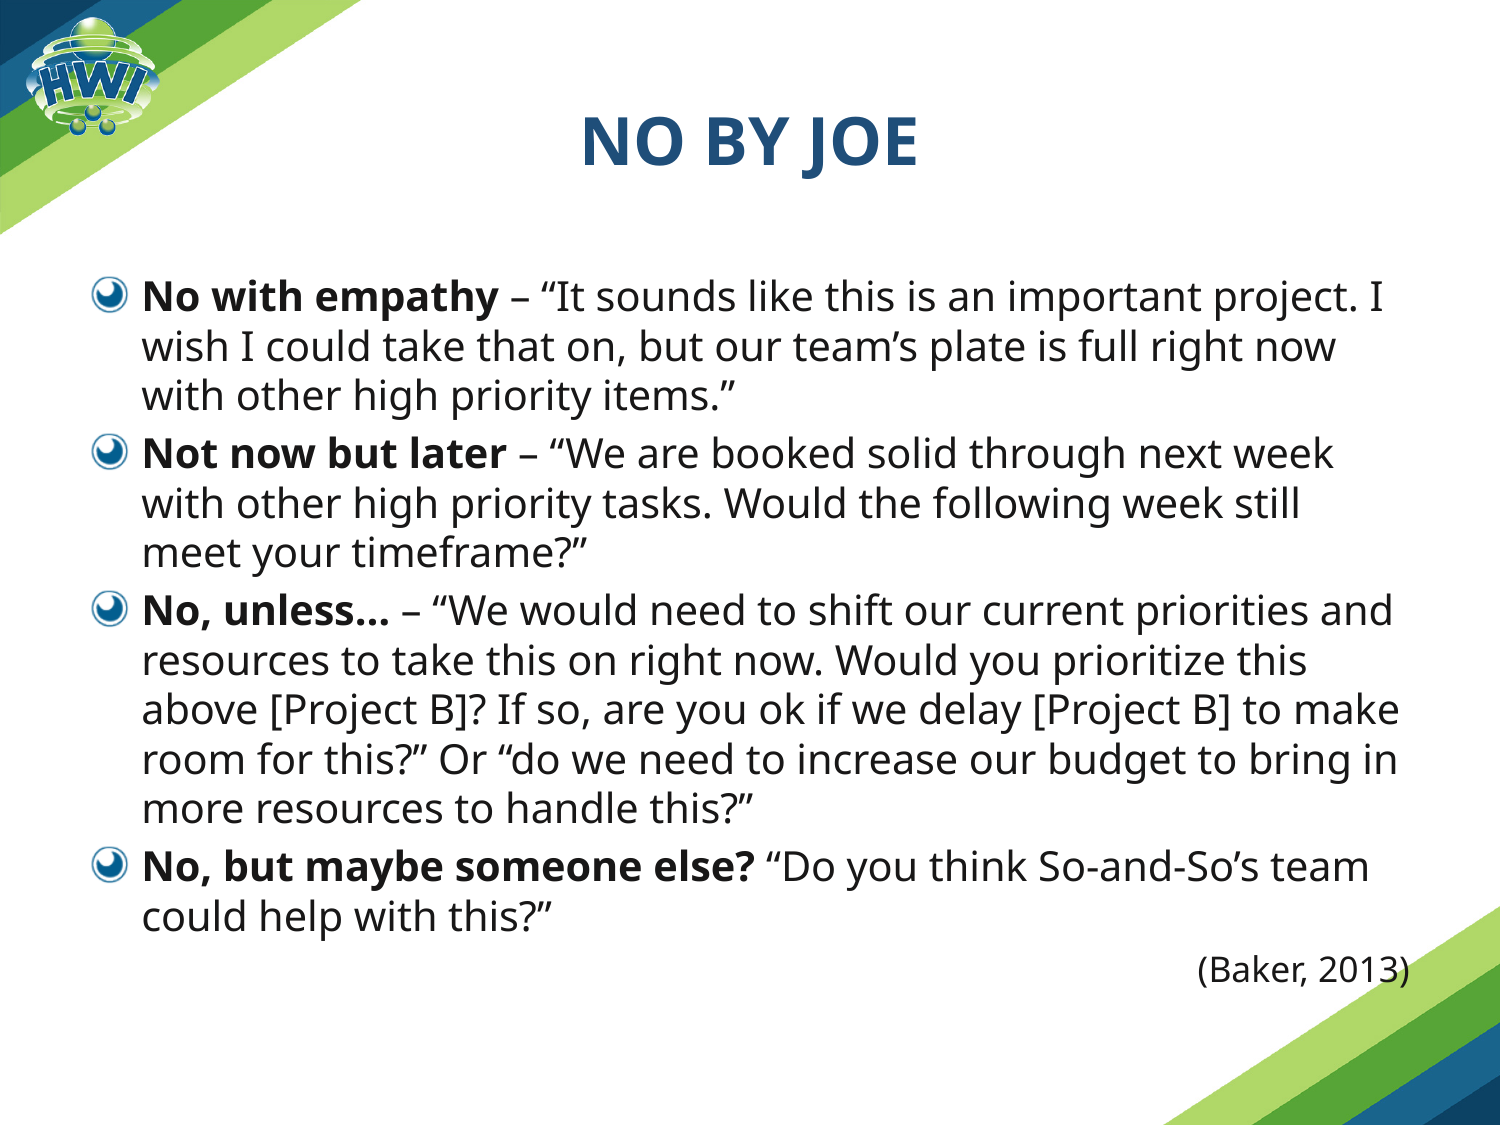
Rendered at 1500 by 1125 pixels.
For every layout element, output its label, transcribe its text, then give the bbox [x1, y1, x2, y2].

picture [0, 0, 1500, 1125]
title No by Joe [75, 45, 1425, 233]
list No with empathy – “It sounds like this is an important project. I wish I could take that on, but our team’s plate is full right now with other high priority items.” Not now but later – “We are booked solid through next week with other high priority tasks. Would the following week still meet your timeframe?” No, unless… – “We would need to shift our current priorities and resources to take this on right now. Would you prioritize this above [Project B]? If so, are you ok if we delay [Project B] to make room for this?” Or “do we need to increase our budget to bring in more resources to handle this?” No, but maybe someone else? “Do you think So-and-So’s team could help with this?” (Baker, 2013) [75, 262, 1425, 1005]
